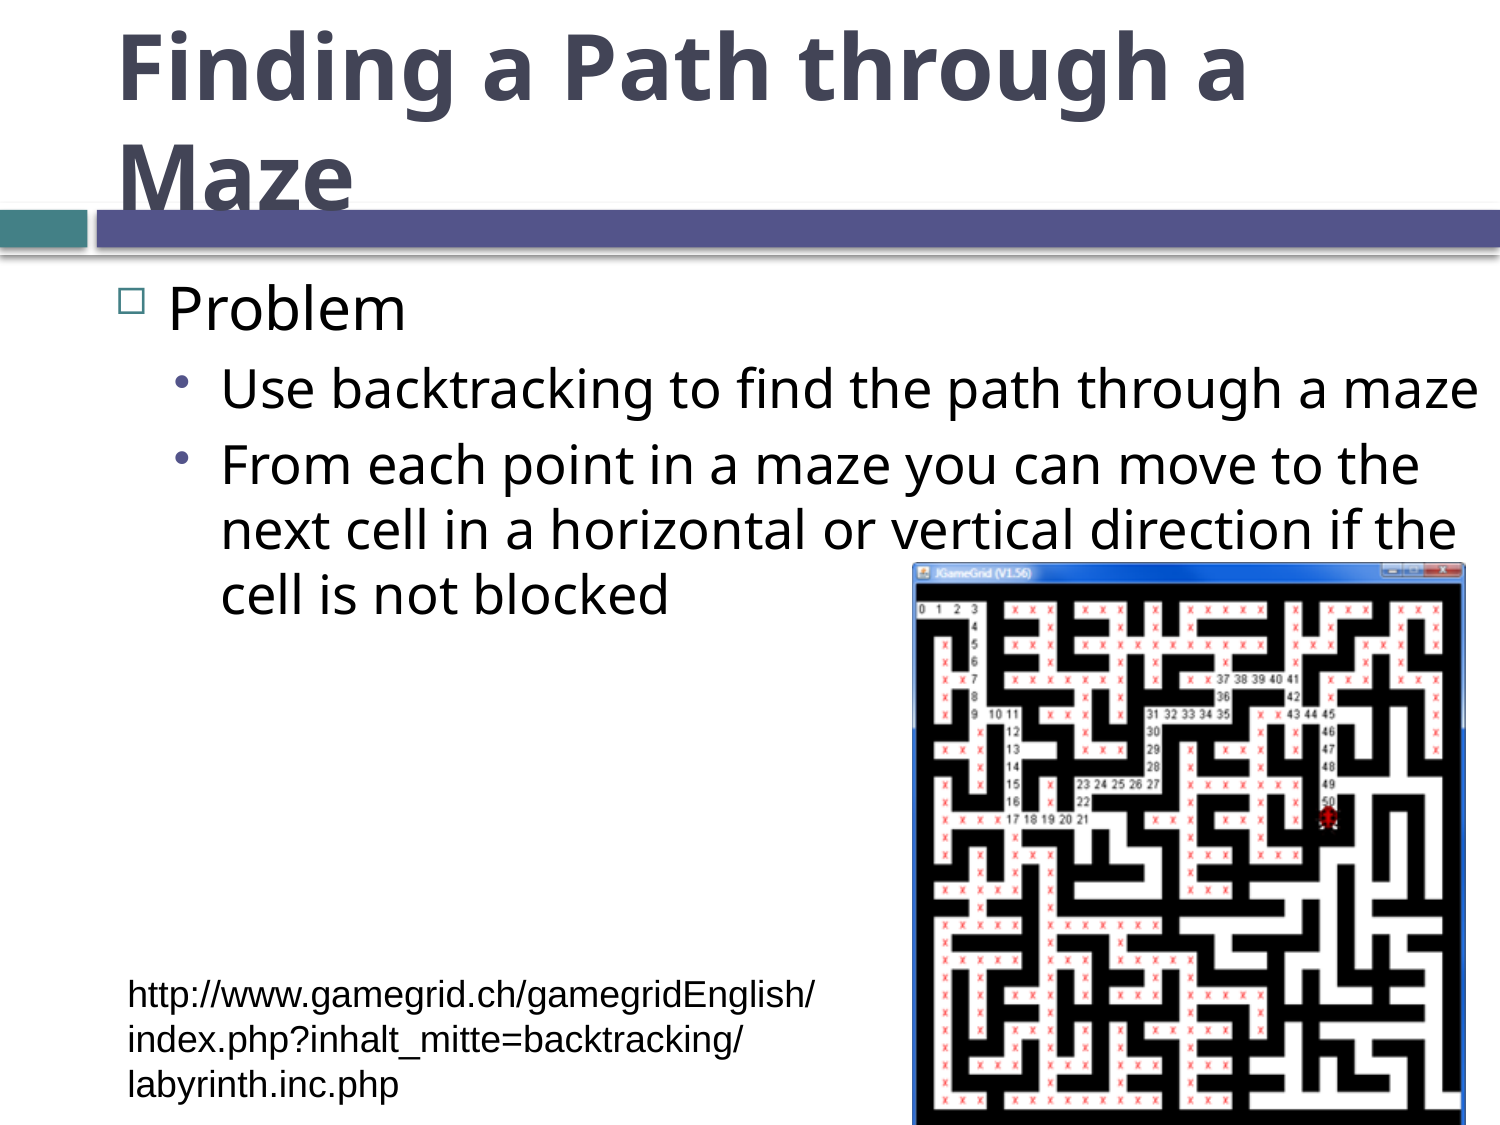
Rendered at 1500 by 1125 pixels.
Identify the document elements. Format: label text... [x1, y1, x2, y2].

list Problem Use backtracking to find the path through a maze From each point in a maze you can move to the next cell in a horizontal or vertical direction if the cell is not blocked [100, 262, 1500, 1000]
title Finding a Path through a Maze [100, 37, 1438, 200]
text_box http://www.gamegrid.ch/gamegridEnglish/index.php?inhalt_mitte=backtracking/labyrinth.inc.php [112, 962, 863, 1113]
picture [912, 562, 1466, 1125]
